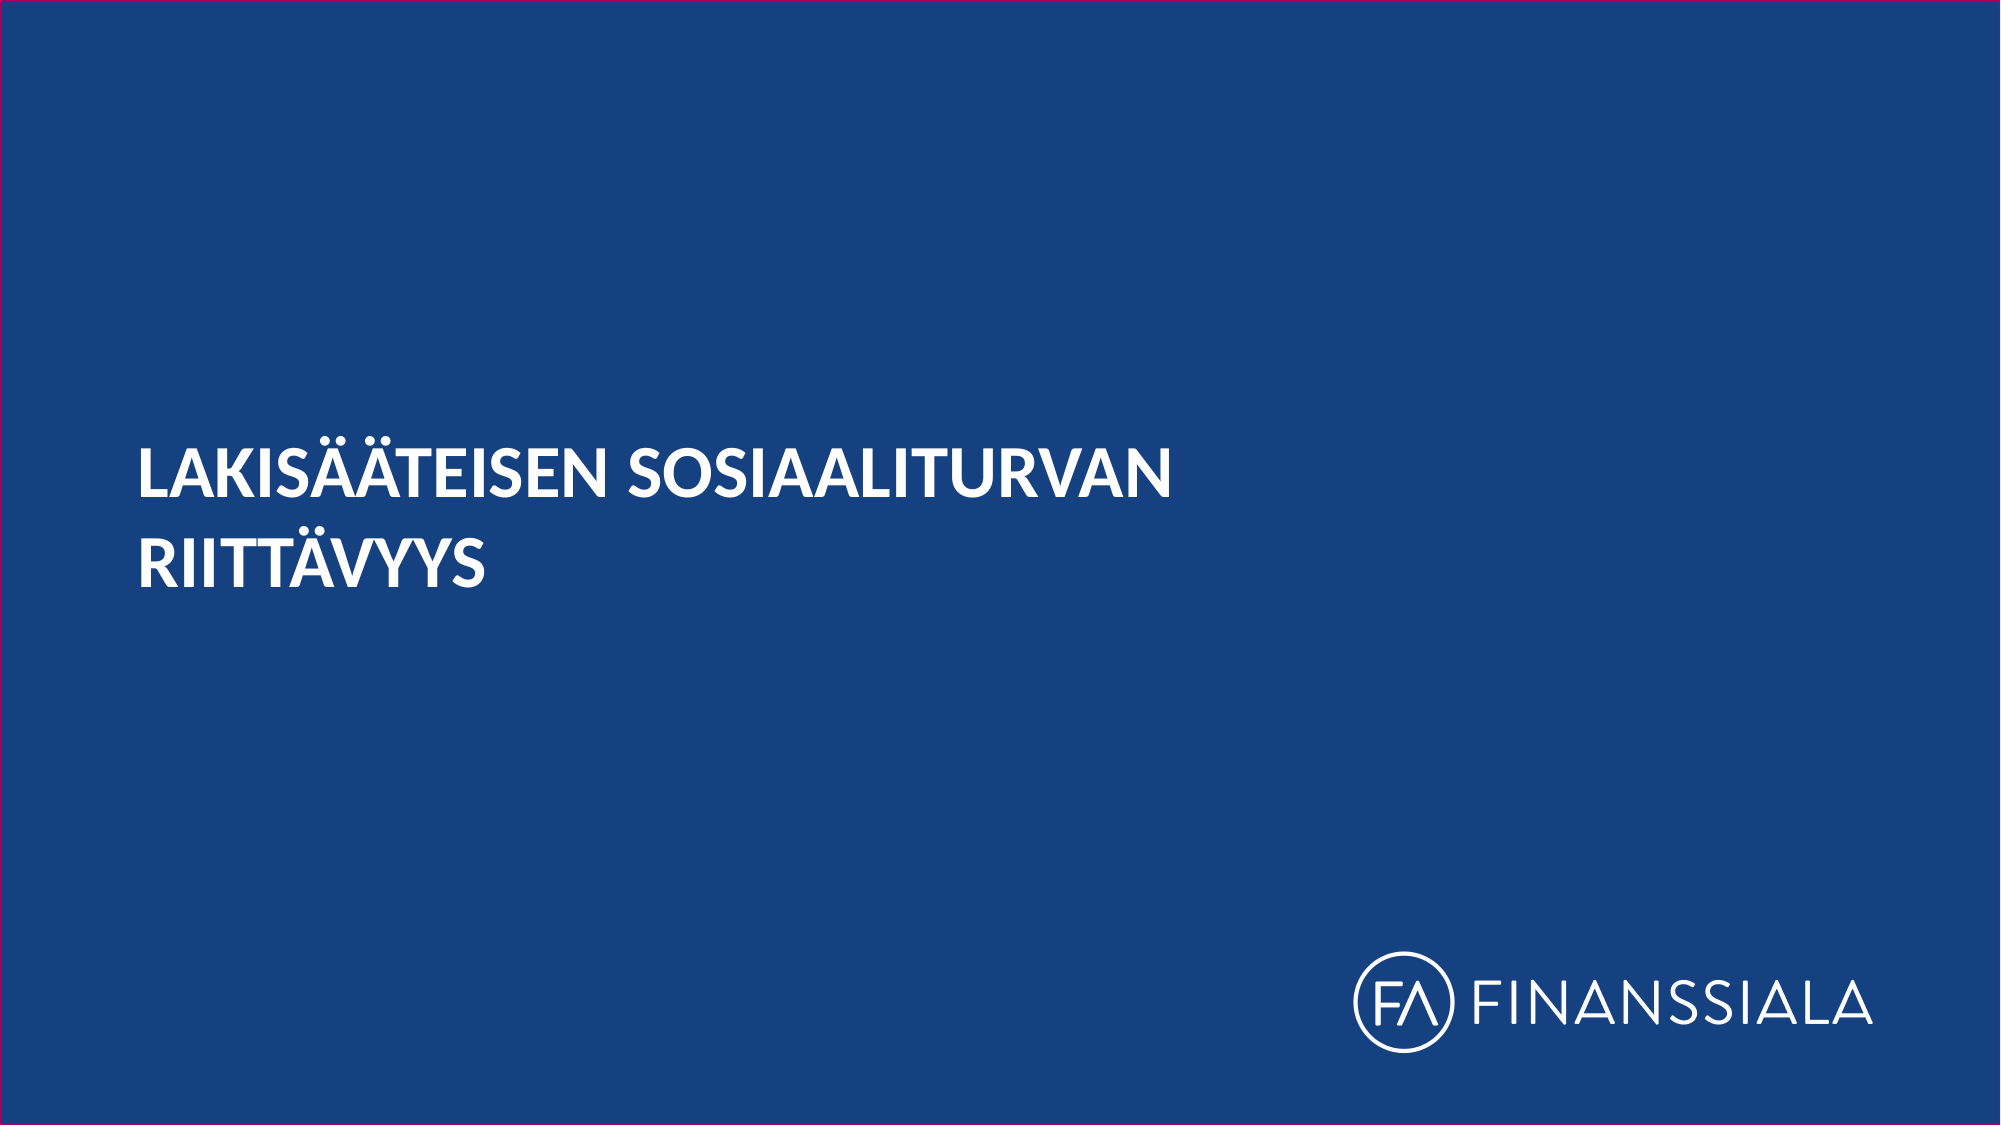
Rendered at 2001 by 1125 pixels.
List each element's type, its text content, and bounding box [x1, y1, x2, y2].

picture [1291, 937, 1935, 1063]
title LAKISÄÄTEISEN SOSIAALITURVAN RIITTÄVYYS [122, 403, 1848, 621]
